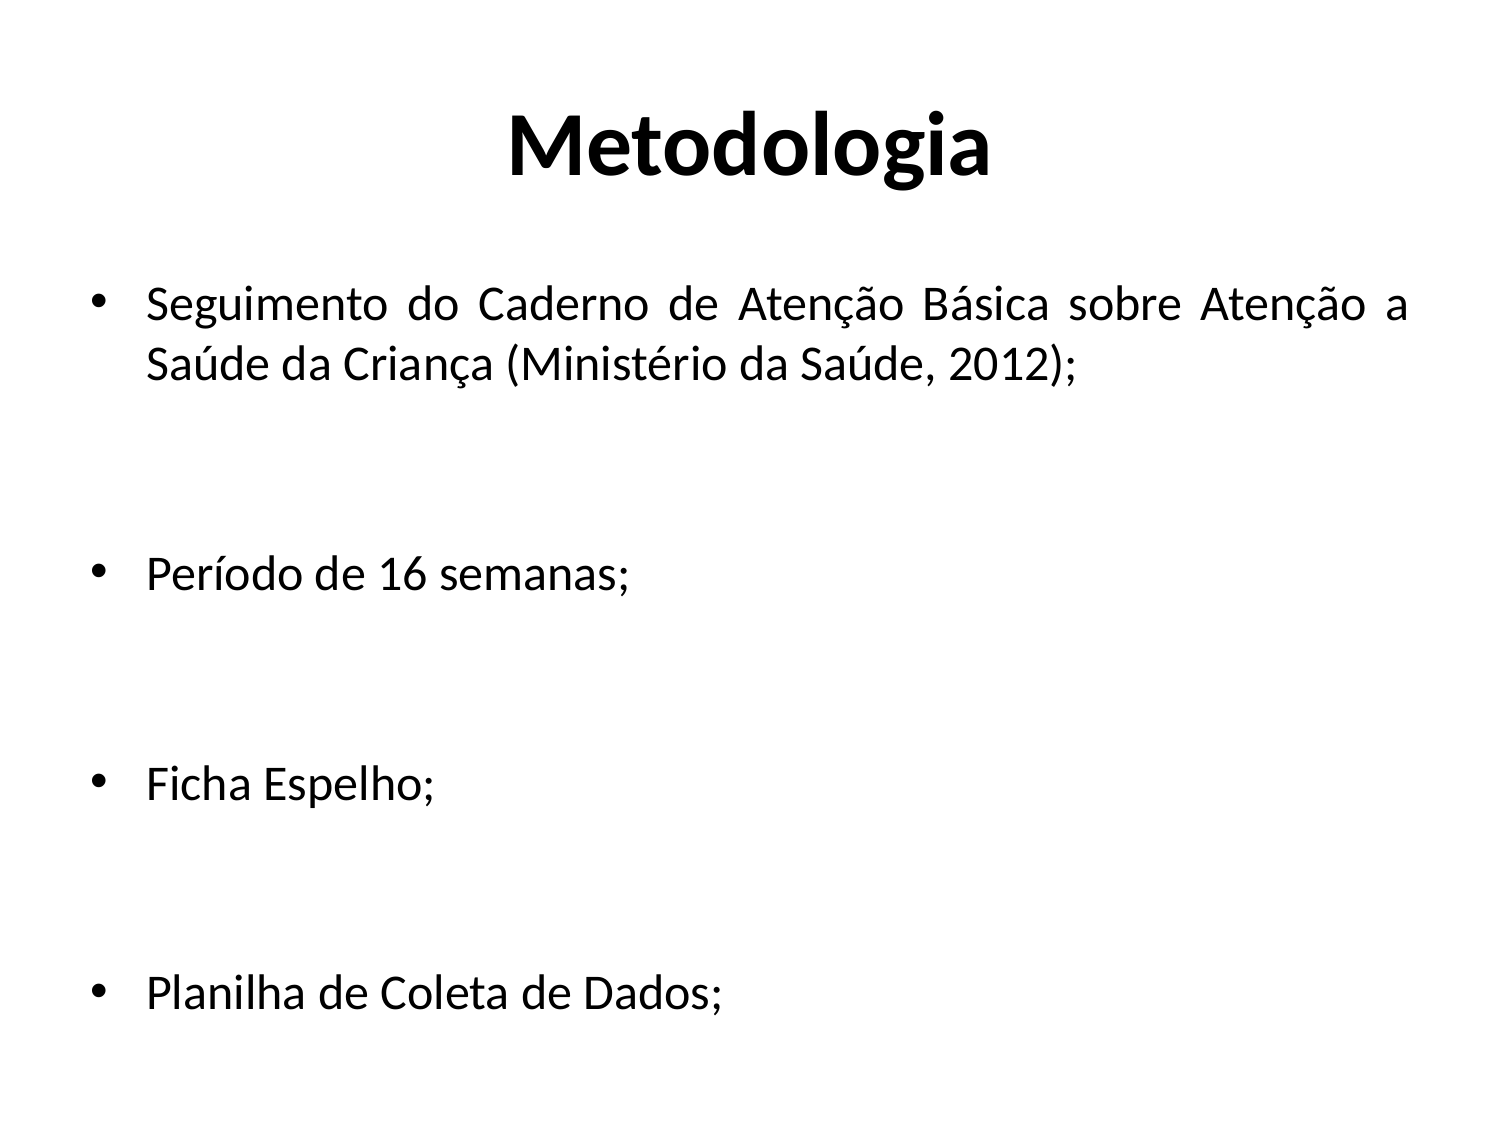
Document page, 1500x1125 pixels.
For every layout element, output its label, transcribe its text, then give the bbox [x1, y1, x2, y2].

list Seguimento do Caderno de Atenção Básica sobre Atenção a Saúde da Criança (Ministério da Saúde, 2012); Período de 16 semanas; Ficha Espelho; Planilha de Coleta de Dados; [75, 262, 1425, 1005]
title Metodologia [488, 37, 1011, 241]
